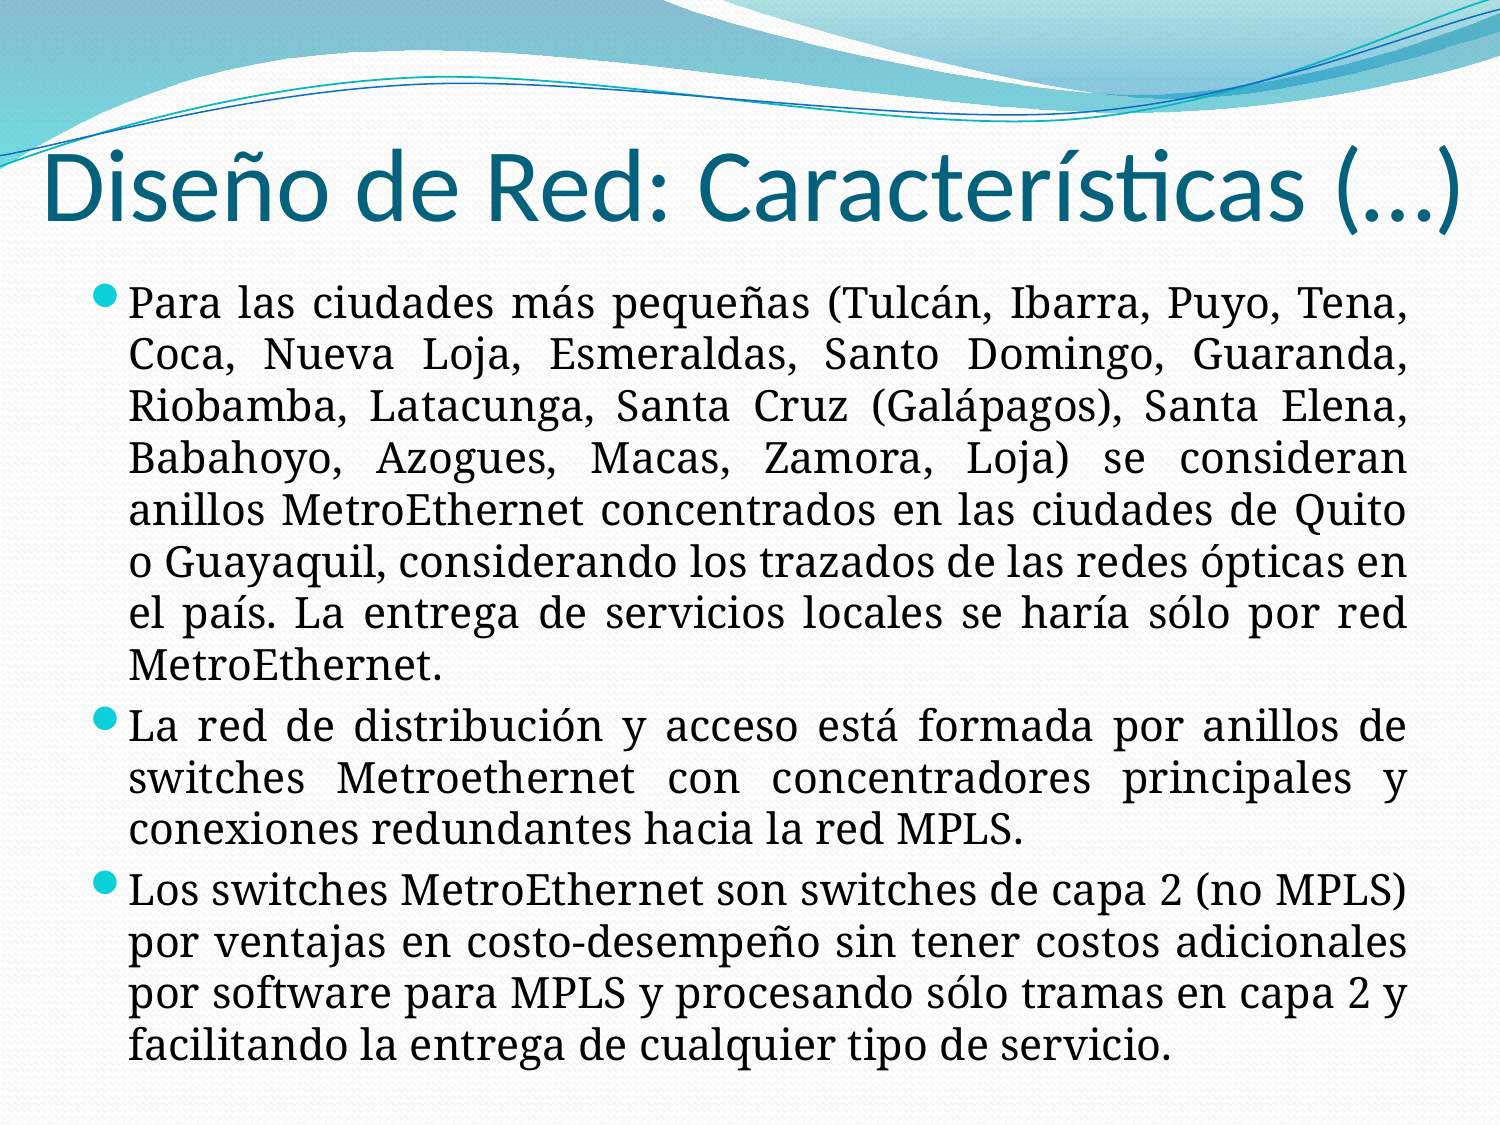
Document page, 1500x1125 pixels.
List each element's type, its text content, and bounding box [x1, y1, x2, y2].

list Para las ciudades más pequeñas (Tulcán, Ibarra, Puyo, Tena, Coca, Nueva Loja, Esmeraldas, Santo Domingo, Guaranda, Riobamba, Latacunga, Santa Cruz (Galápagos), Santa Elena, Babahoyo, Azogues, Macas, Zamora, Loja) se consideran anillos MetroEthernet concentrados en las ciudades de Quito o Guayaquil, considerando los trazados de las redes ópticas en el país. La entrega de servicios locales se haría sólo por red MetroEthernet. La red de distribución y acceso está formada por anillos de switches Metroethernet con concentradores principales y conexiones redundantes hacia la red MPLS. Los switches MetroEthernet son switches de capa 2 (no MPLS) por ventajas en costo-desempeño sin tener costos adicionales por software para MPLS y procesando sólo tramas en capa 2 y facilitando la entrega de cualquier tipo de servicio. [75, 267, 1425, 1094]
title Diseño de Red: Características (…) [41, 54, 1500, 243]
